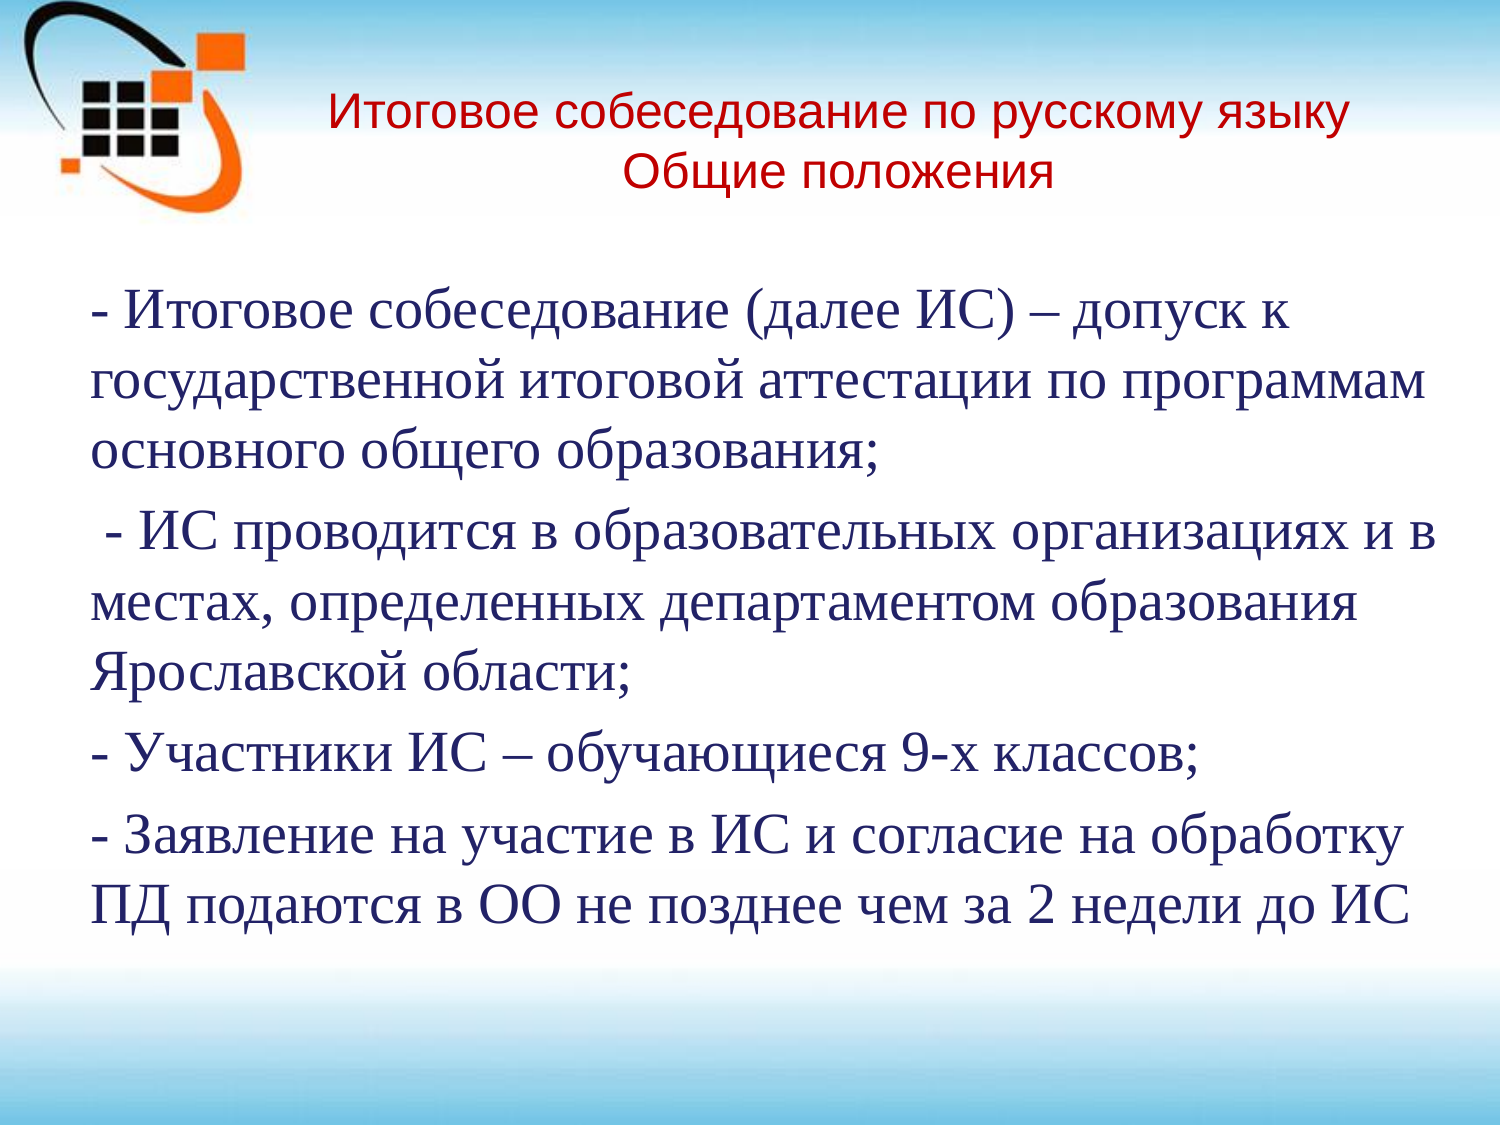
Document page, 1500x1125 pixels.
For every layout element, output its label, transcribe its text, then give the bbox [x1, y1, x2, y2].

list - Итоговое собеседование (далее ИС) – допуск к государственной итоговой аттестации по программам основного общего образования; - ИС проводится в образовательных организациях и в местах, определенных департаментом образования Ярославской области; - Участники ИС – обучающиеся 9-х классов; - Заявление на участие в ИС и согласие на обработку ПД подаются в ОО не позднее чем за 2 недели до ИС [74, 262, 1471, 1006]
title Итоговое собеседование по русскому языку Общие положения [253, 44, 1426, 233]
picture [0, 0, 1500, 1125]
